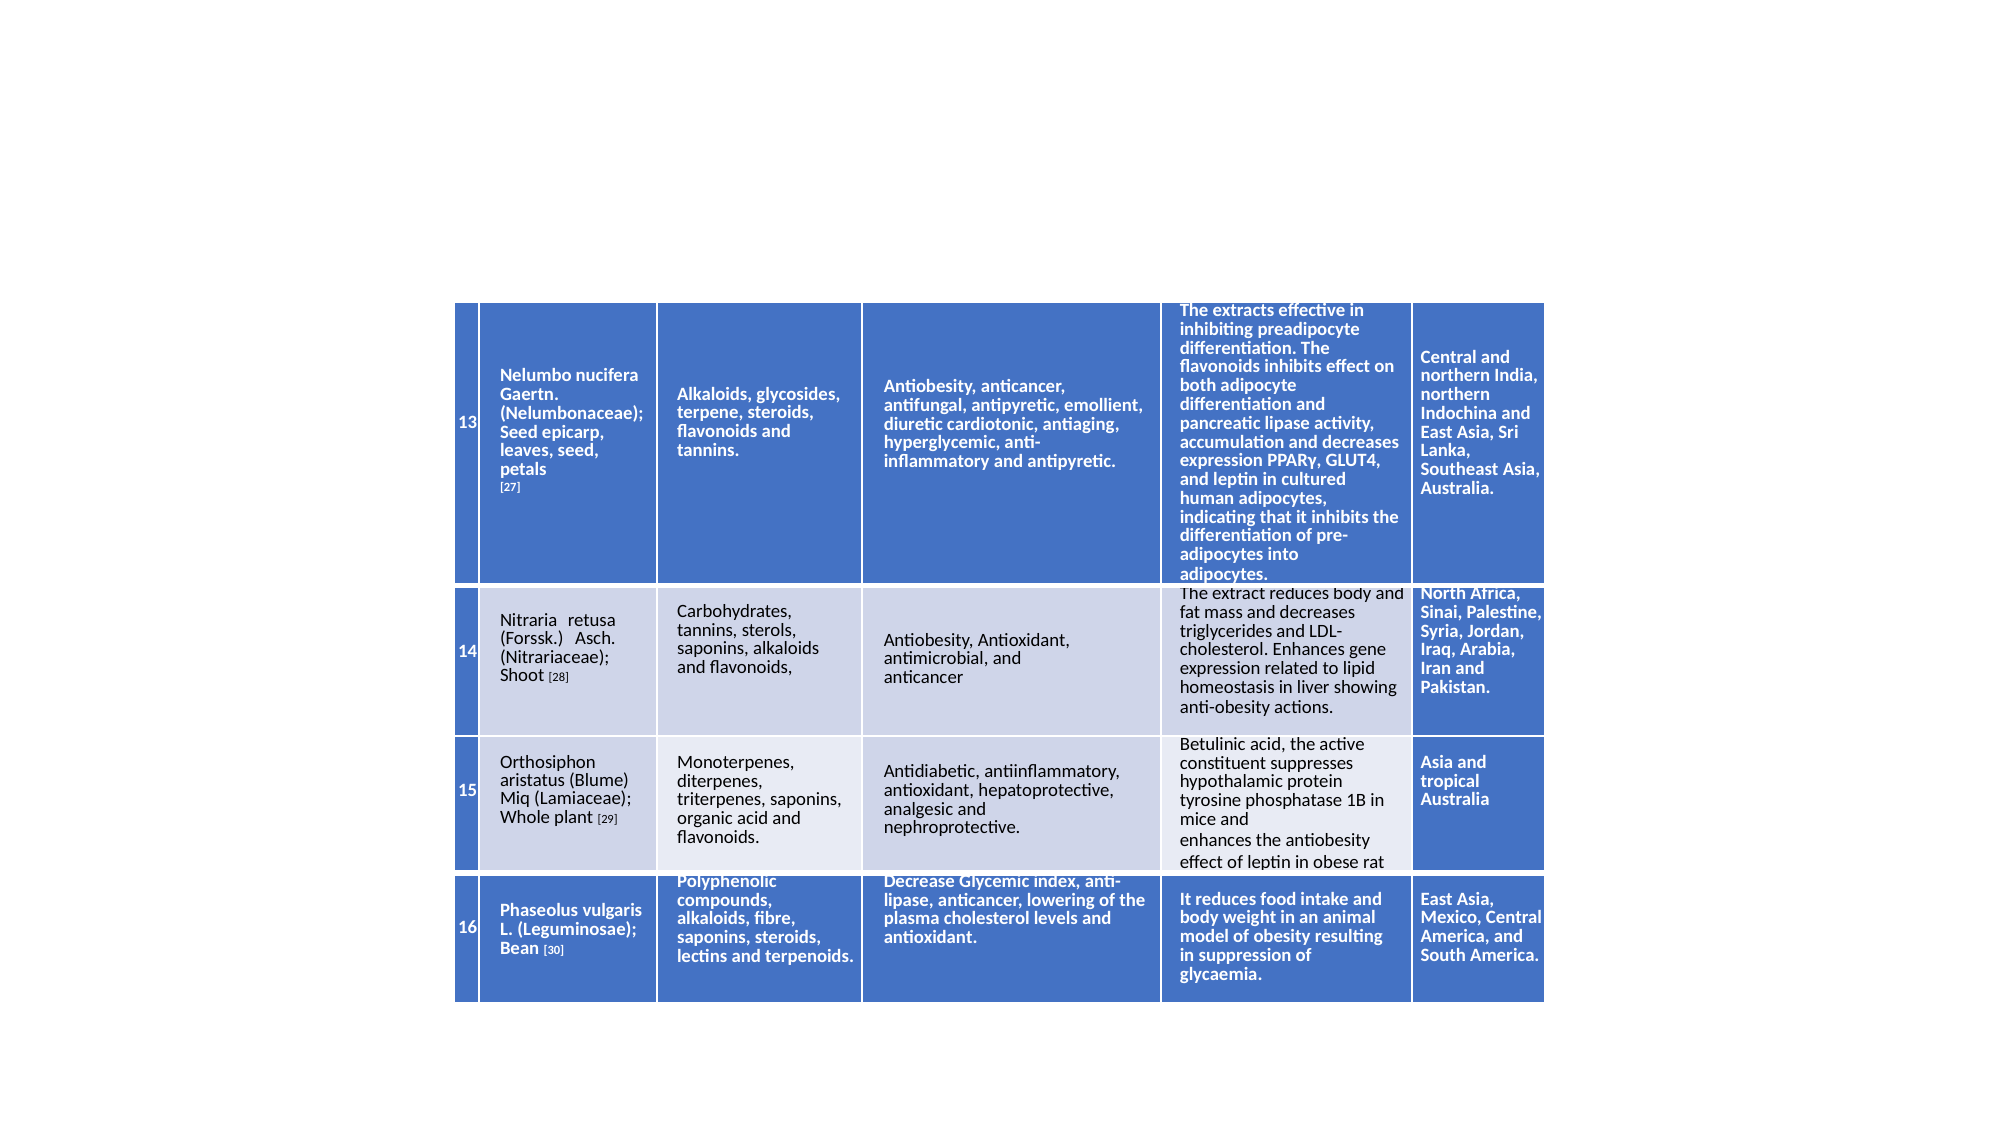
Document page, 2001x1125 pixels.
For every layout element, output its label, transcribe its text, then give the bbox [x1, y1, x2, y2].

table_header Alkaloids, glycosides, terpene, steroids, flavonoids and tannins. [658, 303, 861, 583]
table_cell Antidiabetic, antiinflammatory, antioxidant, hepatoprotective, analgesic and nephroprotective. [863, 737, 1160, 870]
table_cell 16 [455, 876, 478, 1002]
table_cell Antiobesity, Antioxidant, antimicrobial, and anticancer [863, 588, 1160, 735]
table_cell Asia and tropical Australia [1413, 737, 1544, 870]
table_cell Polyphenolic compounds, alkaloids, fibre, saponins, steroids, lectins and terpenoids. [658, 876, 861, 1002]
table_cell Phaseolus vulgaris L. (Leguminosae); Bean [30] [480, 876, 656, 1002]
table_cell North Africa, Sinai, Palestine, Syria, Jordan, Iraq, Arabia, Iran and Pakistan. [1413, 588, 1544, 735]
table_cell The extract reduces body and fat mass and decreases triglycerides and LDL- cholesterol. Enhances gene expression related to lipid homeostasis in liver showing anti-obesity actions. [1162, 588, 1411, 735]
table_cell East Asia, Mexico, Central America, and South America. [1413, 876, 1544, 1002]
table_cell Orthosiphon aristatus (Blume) Miq (Lamiaceae); Whole plant [29] [480, 737, 656, 870]
table_cell Carbohydrates, tannins, sterols, saponins, alkaloids and flavonoids, [658, 588, 861, 735]
table_cell Decrease Glycemic index, anti- lipase, anticancer, lowering of the plasma cholesterol levels and antioxidant. [863, 876, 1160, 1002]
table_header Central and northern India, northern Indochina and East Asia, Sri Lanka, Southeast Asia, Australia. [1413, 303, 1544, 583]
table_header 13 [455, 303, 478, 583]
table_header The extracts effective in inhibiting preadipocyte differentiation. The flavonoids inhibits effect on both adipocyte differentiation and pancreatic lipase activity, accumulation and decreases expression PPARγ, GLUT4, and leptin in cultured human adipocytes, indicating that it inhibits the differentiation of pre-adipocytes into adipocytes. [1162, 303, 1411, 583]
table_cell Nitraria retusa (Forssk.) Asch. (Nitrariaceae); Shoot [28] [480, 588, 656, 735]
table_cell It reduces food intake and body weight in an animal model of obesity resulting in suppression of glycaemia. [1162, 876, 1411, 1002]
table_header Nelumbo nucifera Gaertn. (Nelumbonaceae); Seed epicarp, leaves, seed, petals [27] [480, 303, 656, 583]
table_cell Monoterpenes, diterpenes, triterpenes, saponins, organic acid and flavonoids. [658, 737, 861, 870]
table_header Antiobesity, anticancer, antifungal, antipyretic, emollient, diuretic cardiotonic, antiaging, hyperglycemic, anti-inflammatory and antipyretic. [863, 303, 1160, 583]
table_cell 15 [455, 737, 478, 870]
table_cell 14 [455, 588, 478, 735]
table_cell Betulinic acid, the active constituent suppresses hypothalamic protein tyrosine phosphatase 1B in mice and enhances the antiobesity effect of leptin in obese rat [1162, 737, 1411, 870]
